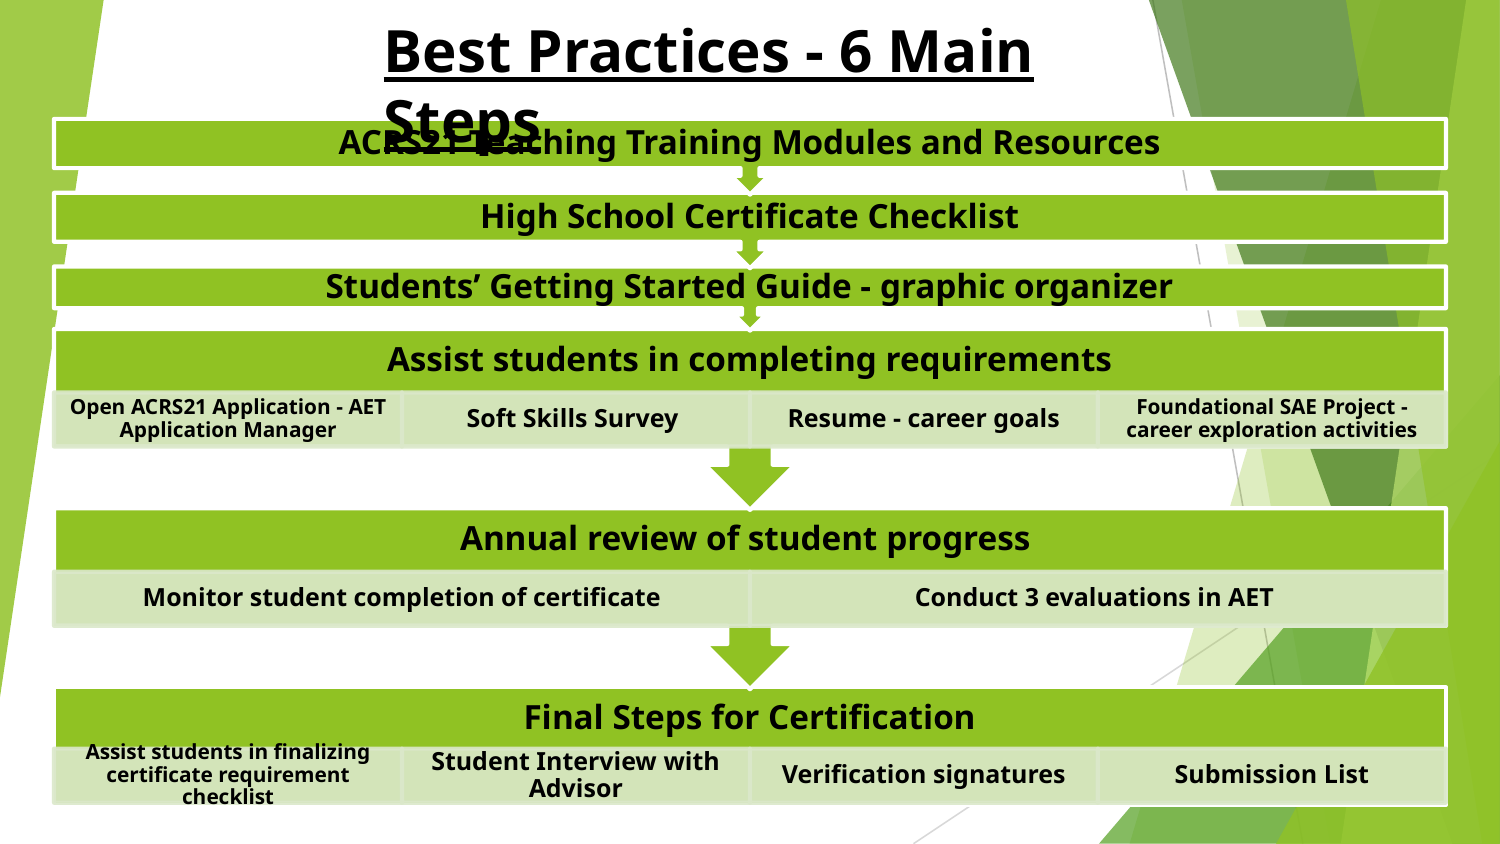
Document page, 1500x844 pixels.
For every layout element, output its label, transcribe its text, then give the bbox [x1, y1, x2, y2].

text_box Best Practices - 6 Main Steps [368, 6, 1187, 117]
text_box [53, 118, 1447, 806]
